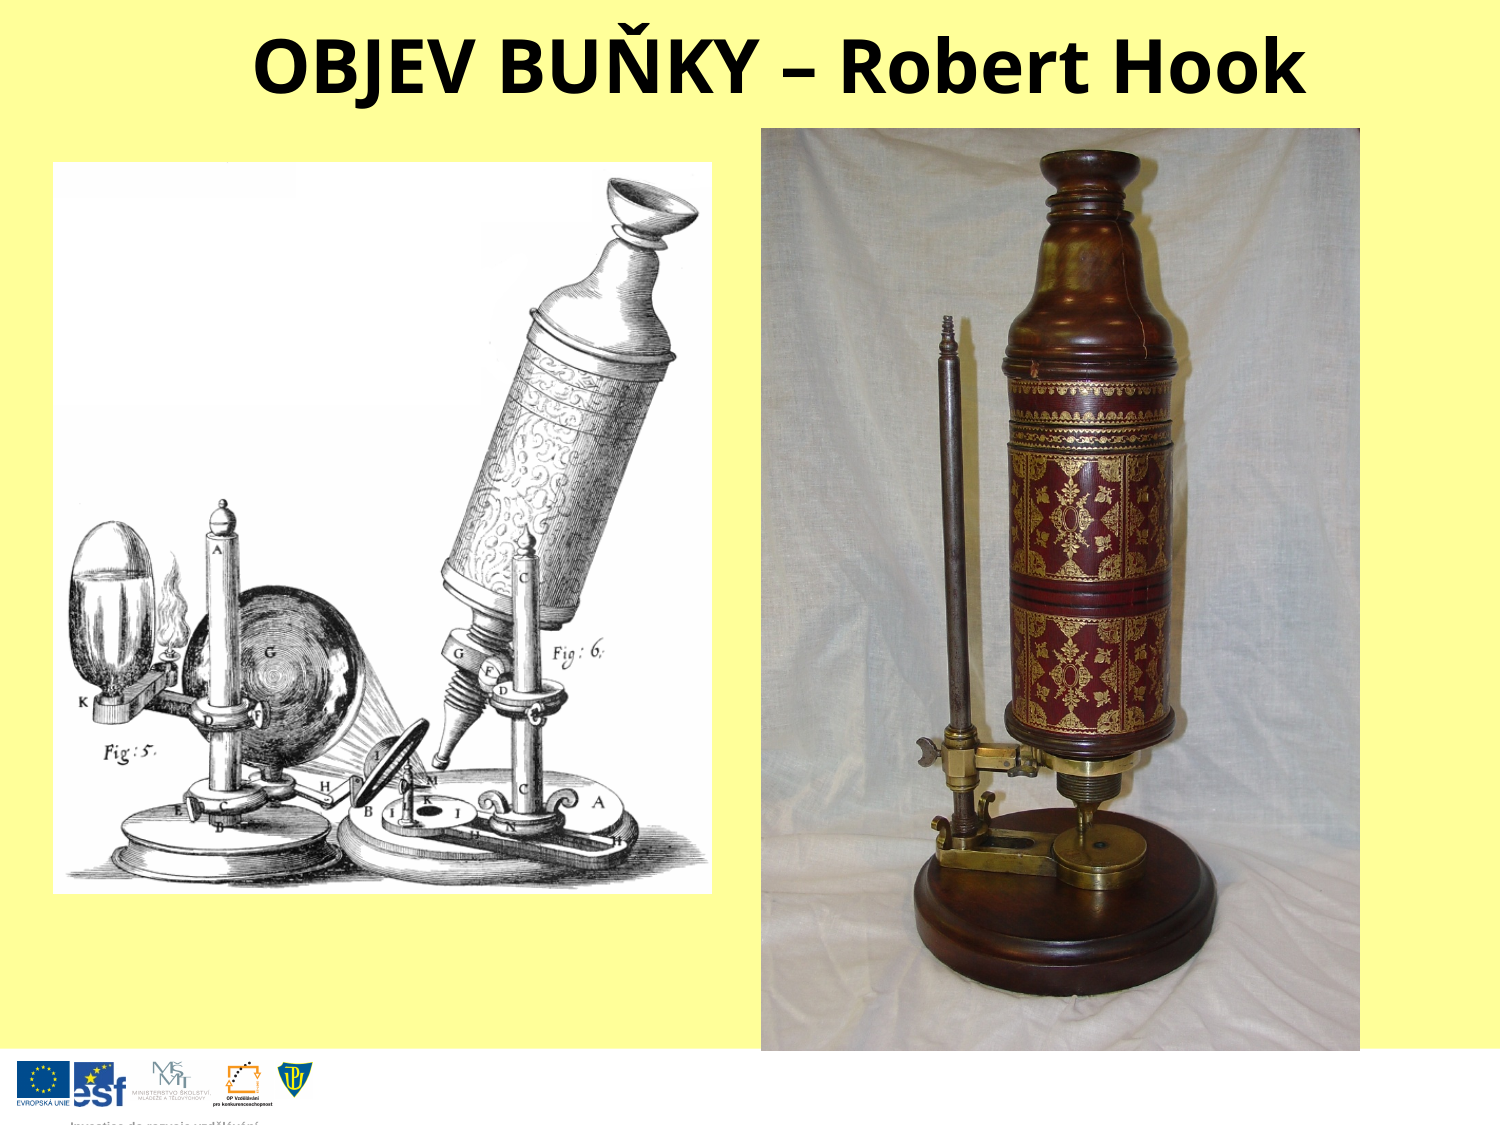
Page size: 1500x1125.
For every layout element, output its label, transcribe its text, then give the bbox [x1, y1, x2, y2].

text_box OBJEV BUŇKY – Robert Hook [236, 11, 1324, 117]
picture [760, 128, 1360, 1051]
picture [74, 1062, 126, 1107]
picture [52, 162, 713, 894]
